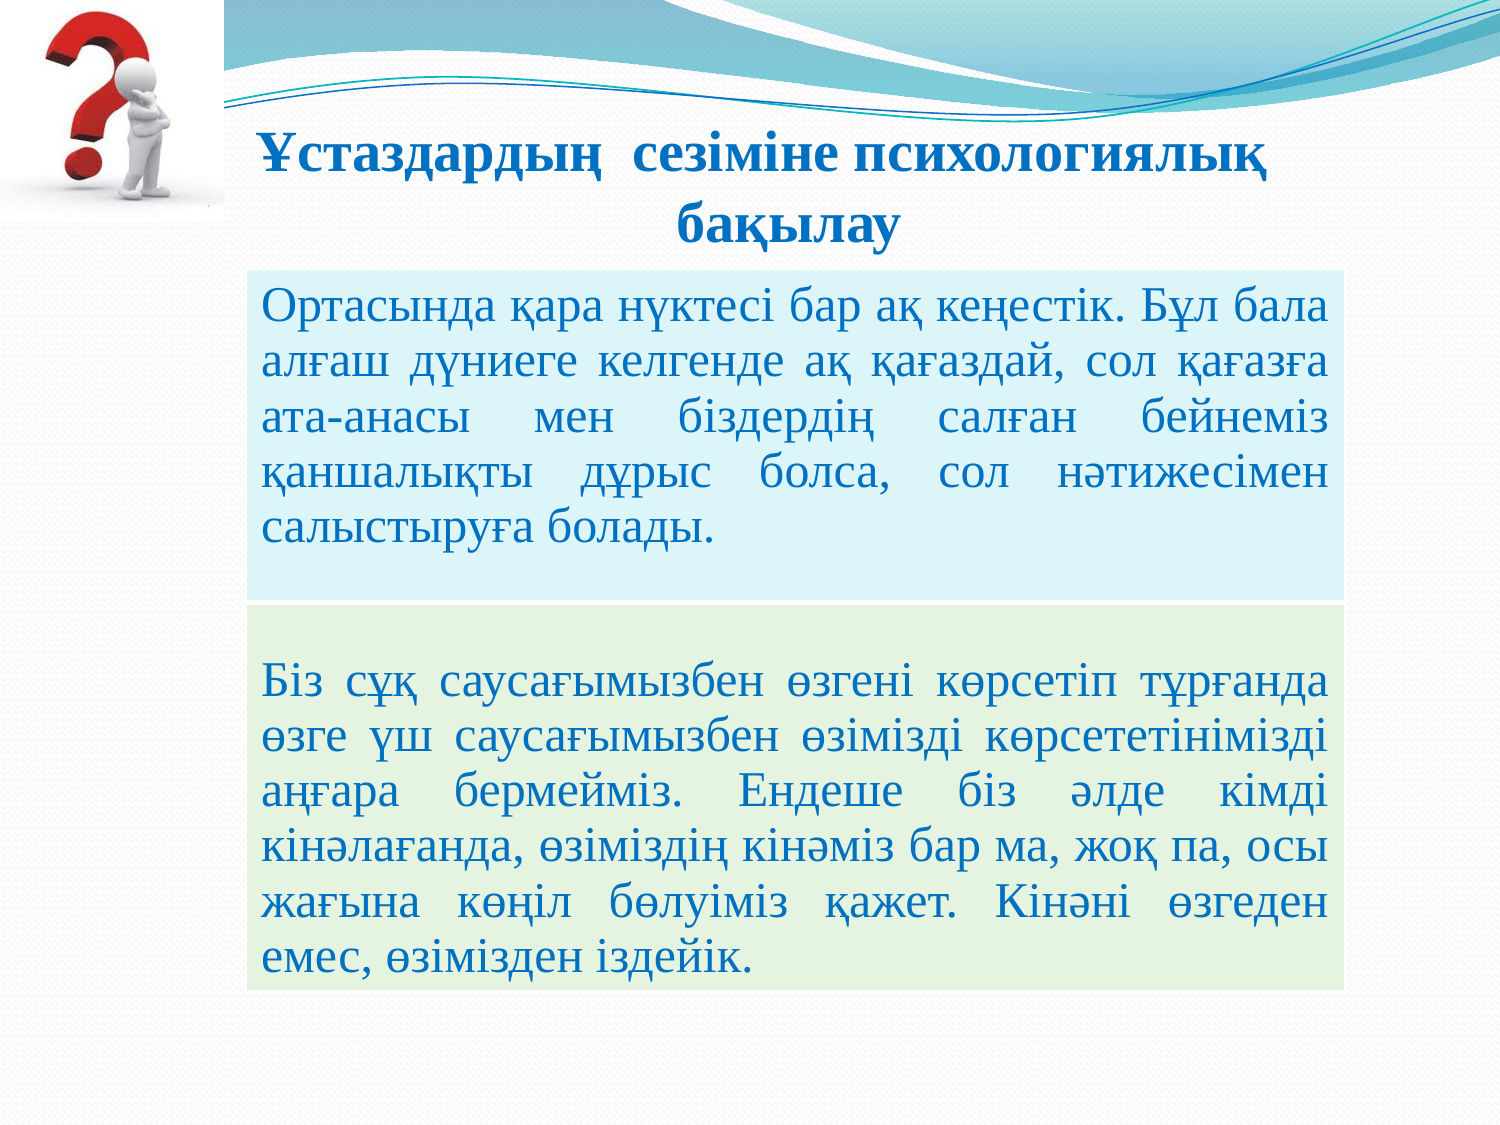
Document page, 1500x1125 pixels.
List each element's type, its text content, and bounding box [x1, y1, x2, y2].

table_header Ортасында қара нүктесі бар ақ кеңестік. Бұл бала алғаш дүниеге келгенде ақ қағаздай, сол қағазға ата-анасы мен біздердің салған бейнеміз қаншалықты дұрыс болса, сол нәтижесімен салыстыруға болады. [247, 270, 1344, 600]
table_cell Біз сұқ саусағымызбен өзгені көрсетіп тұрғанда өзге үш саусағымызбен өзімізді көрсететінімізді аңғара бермейміз. Ендеше біз әлде кімді кінәлағанда, өзіміздің кінәміз бар ма, жоқ па, осы жағына көңіл бөлуіміз қажет. Кінәні өзгеден емес, өзімізден іздейік. [247, 605, 1344, 990]
title Ұстаздардың сезіміне психологиялық бақылау [76, 78, 1415, 325]
picture [0, 0, 224, 223]
